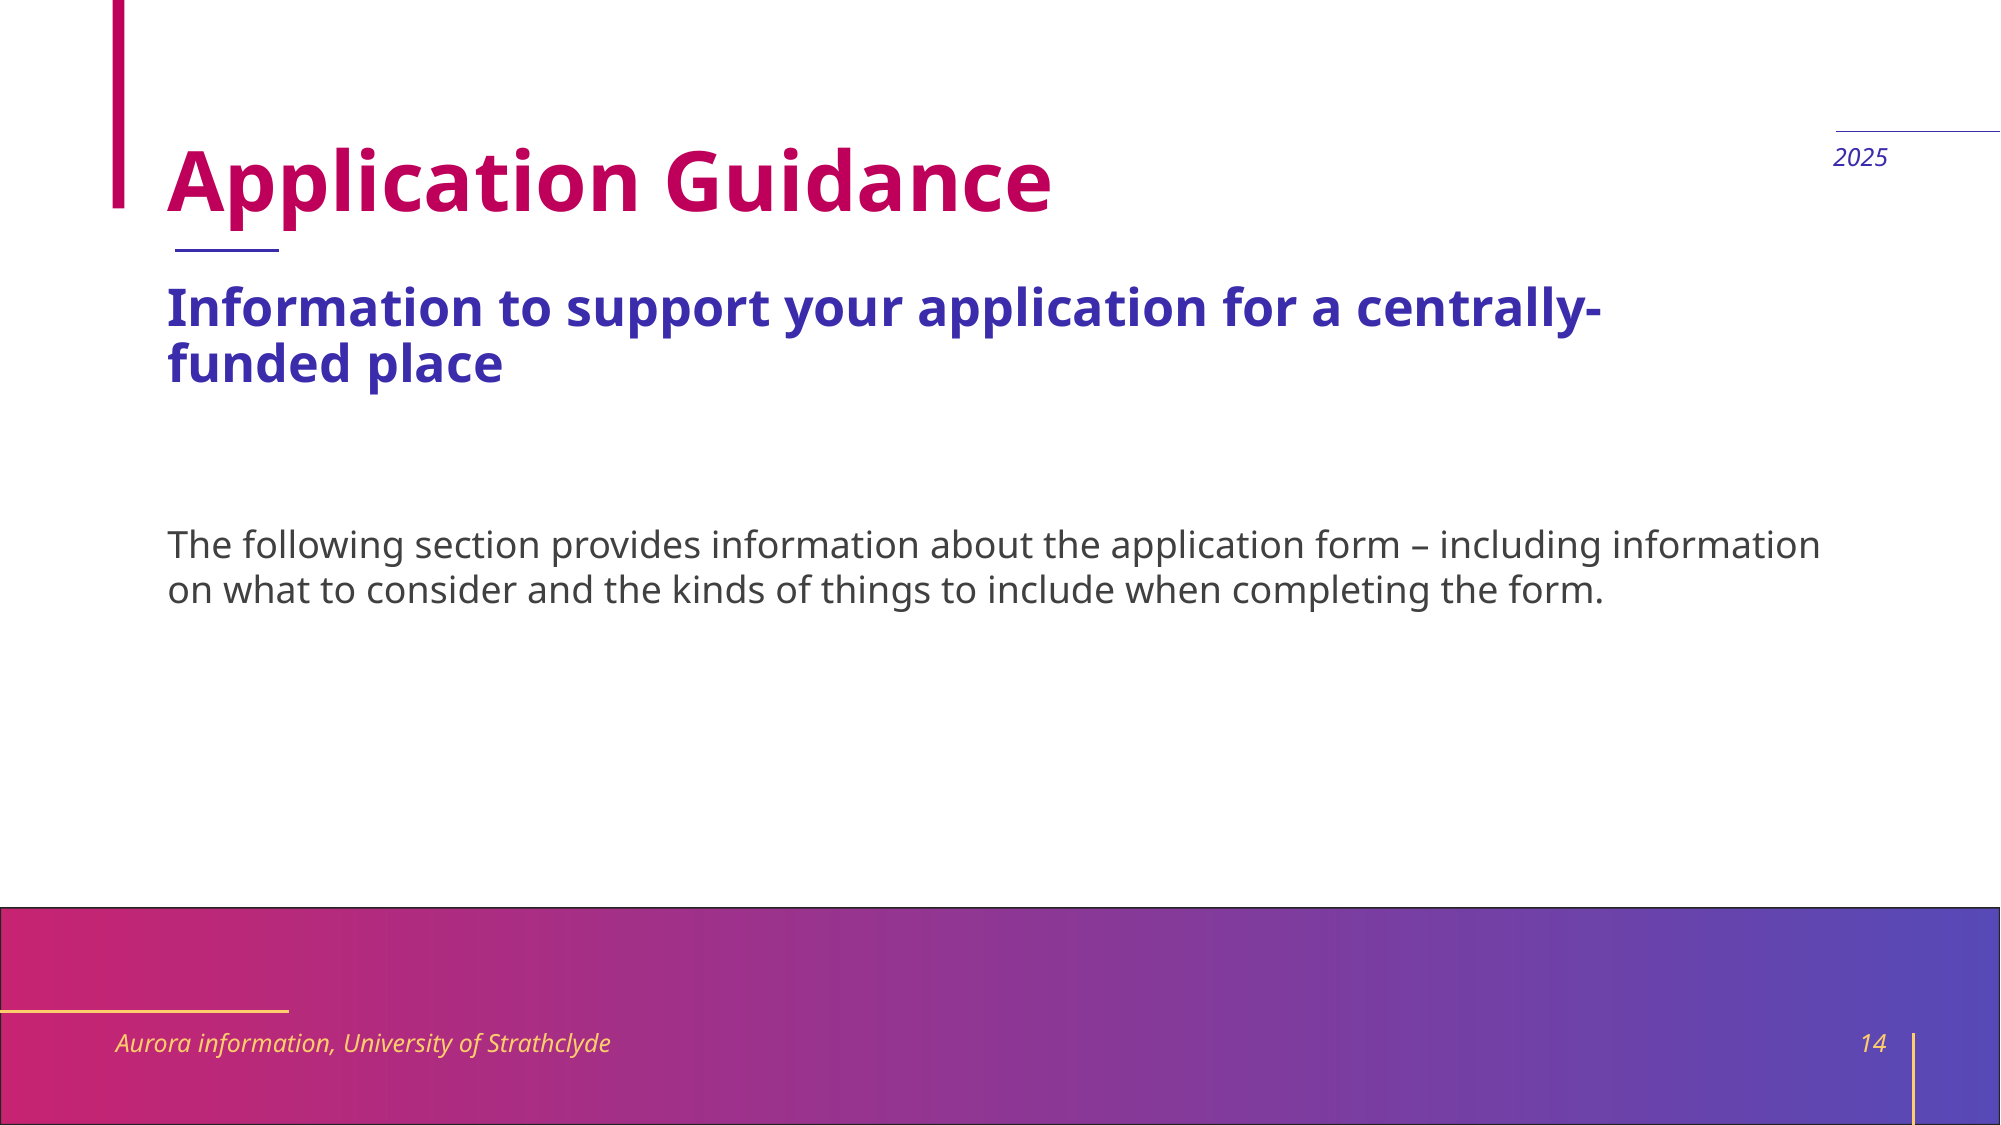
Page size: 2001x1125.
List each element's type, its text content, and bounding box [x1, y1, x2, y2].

list 2025 [1818, 137, 1919, 192]
footer Aurora information, University of Strathclyde [100, 1015, 636, 1075]
title Application Guidance [152, 75, 1789, 273]
subtitle Information to support your application for a centrally-funded place [152, 273, 1789, 388]
slide_number 14 [1451, 1015, 1902, 1075]
list The following section provides information about the application form – including information on what to consider and the kinds of things to include when completing the form. [152, 514, 1878, 913]
